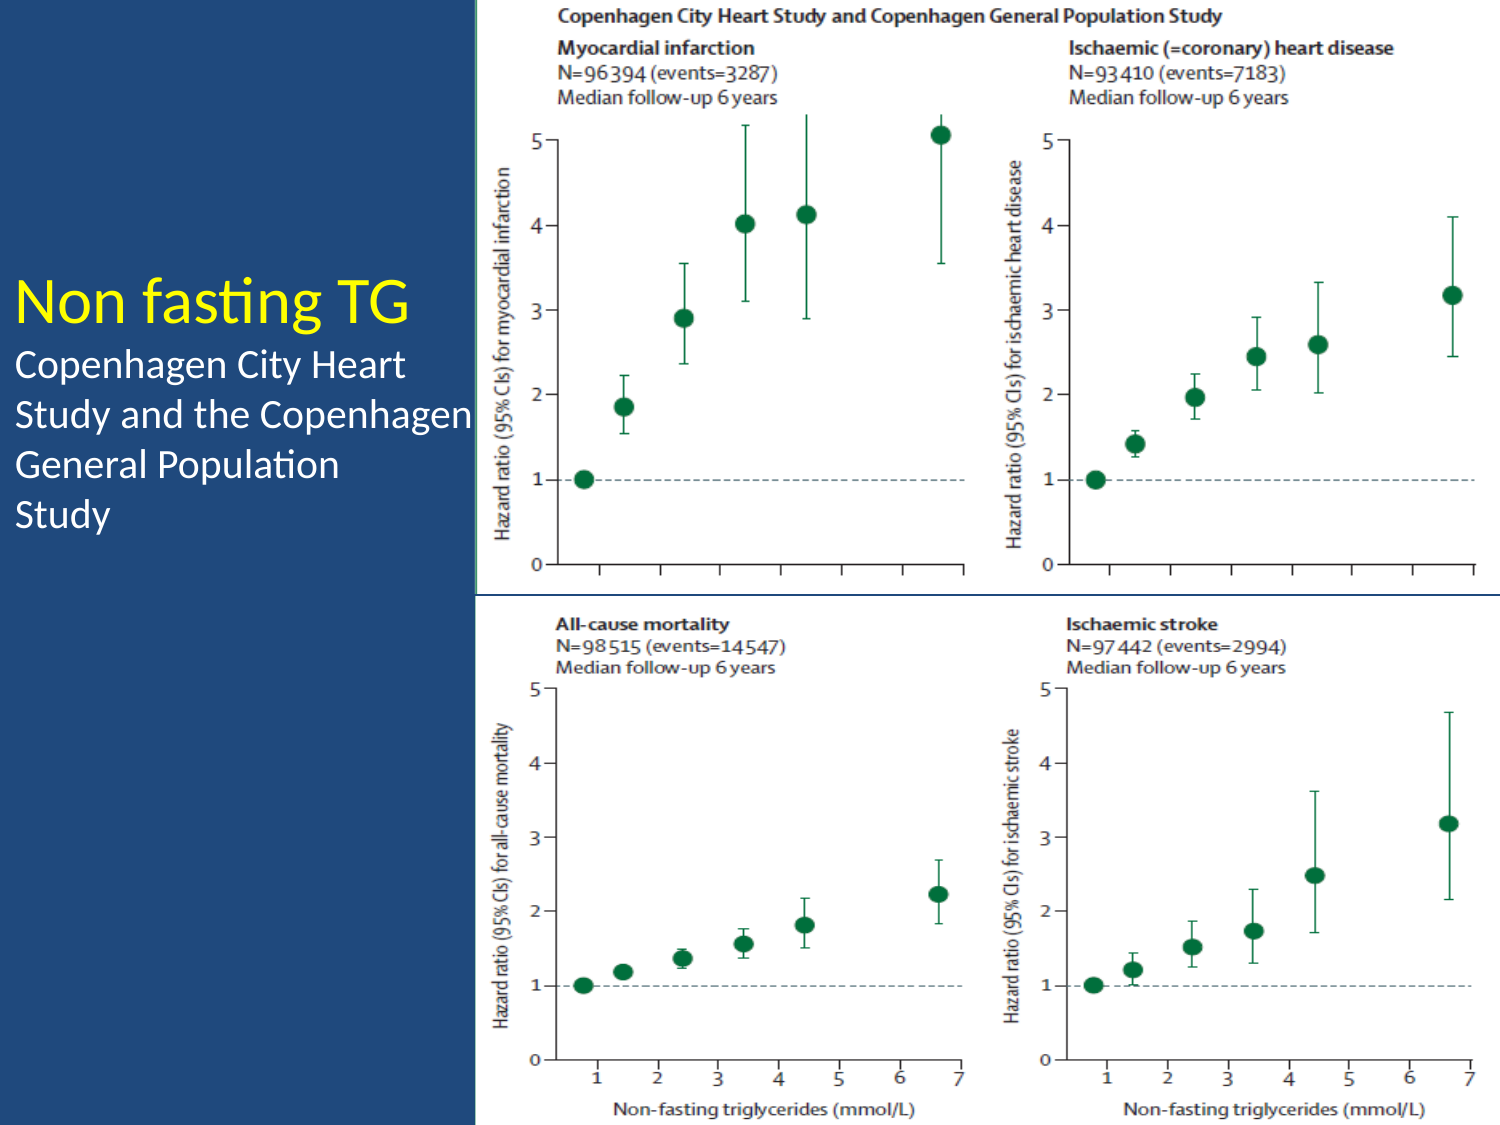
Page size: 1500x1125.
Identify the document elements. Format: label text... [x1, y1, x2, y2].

picture [474, 0, 1500, 1125]
text_box Non fasting TG Copenhagen City Heart Study and the Copenhagen General Population Study [0, 249, 469, 545]
